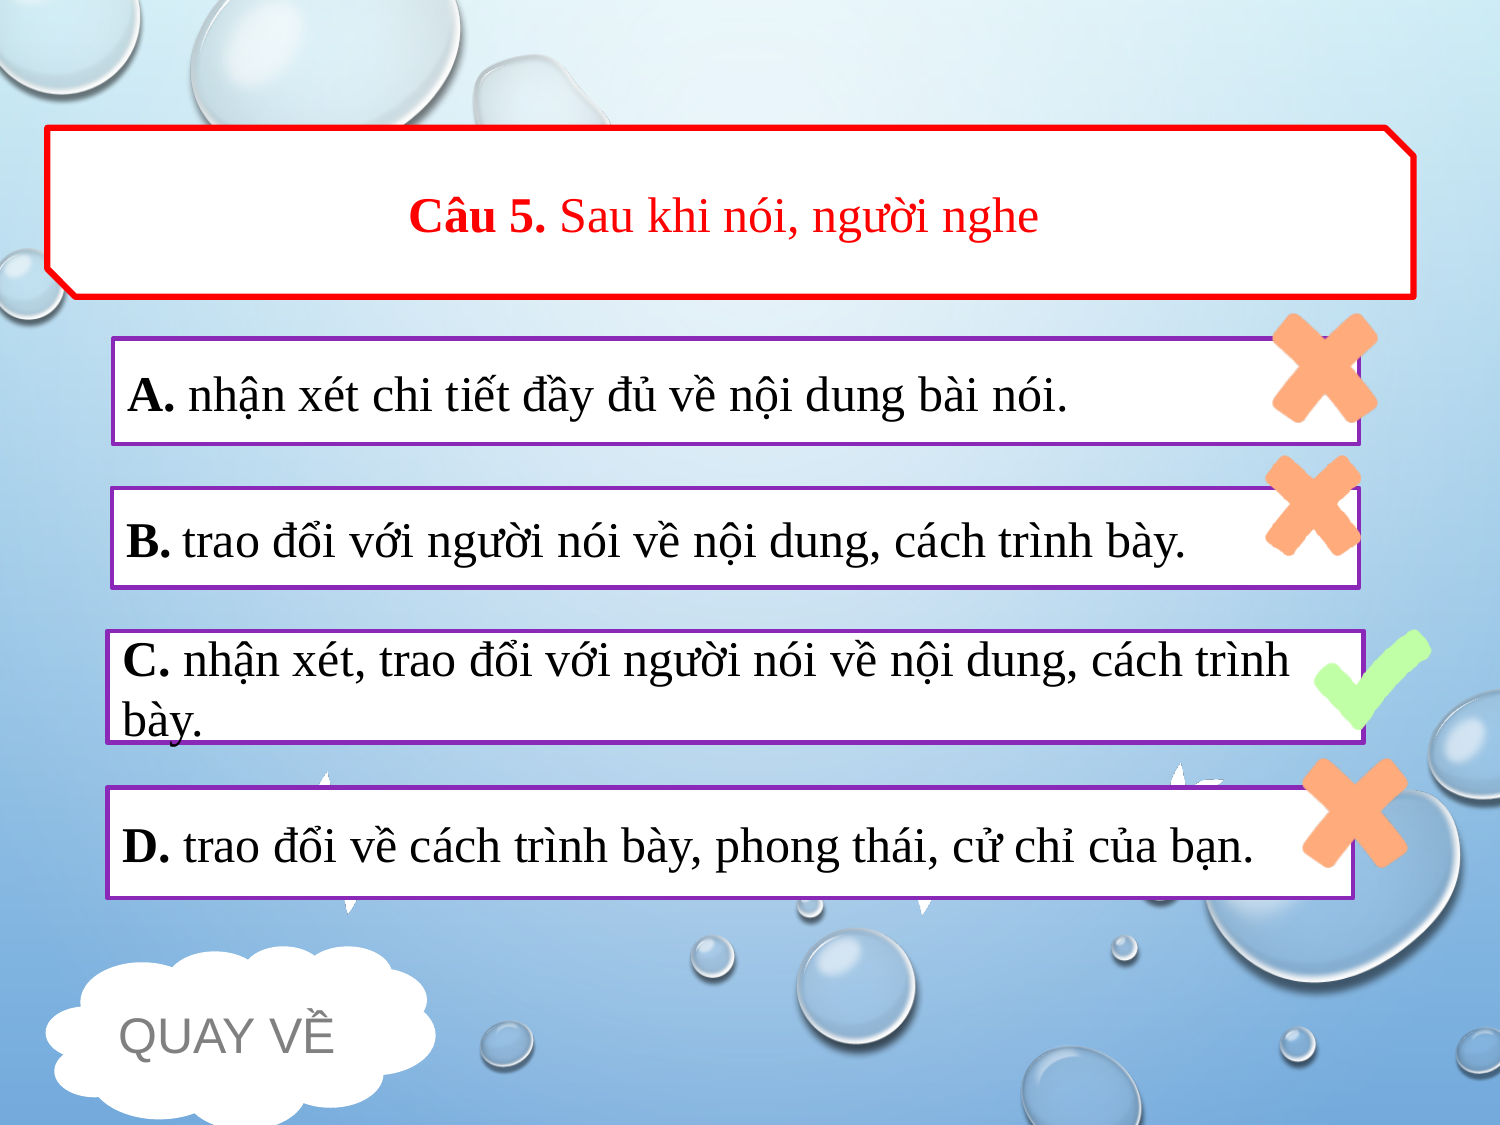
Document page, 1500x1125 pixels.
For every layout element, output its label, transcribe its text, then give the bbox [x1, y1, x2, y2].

text_box D. trao đổi về cách trình bày, phong thái, cử chỉ của bạn. [409, 786, 1354, 899]
text_box A. nhận xét chi tiết đầy đủ về nội dung bài nói. [112, 337, 1360, 445]
picture [0, 0, 1500, 1125]
text_box QUAY VỀ [45, 946, 436, 1125]
text_box C. nhận xét, trao đổi với người nói về nội dung, cách trình bày. [106, 630, 1365, 744]
text_box Câu 5. Sau khi nói, người nghe [45, 126, 1415, 299]
text_box B. trao đổi với người nói về nội dung, cách trình bày. [111, 487, 1360, 589]
text_box D. trao đổi về cách trình bày, phong thái, cử chỉ của bạn. [106, 786, 264, 899]
